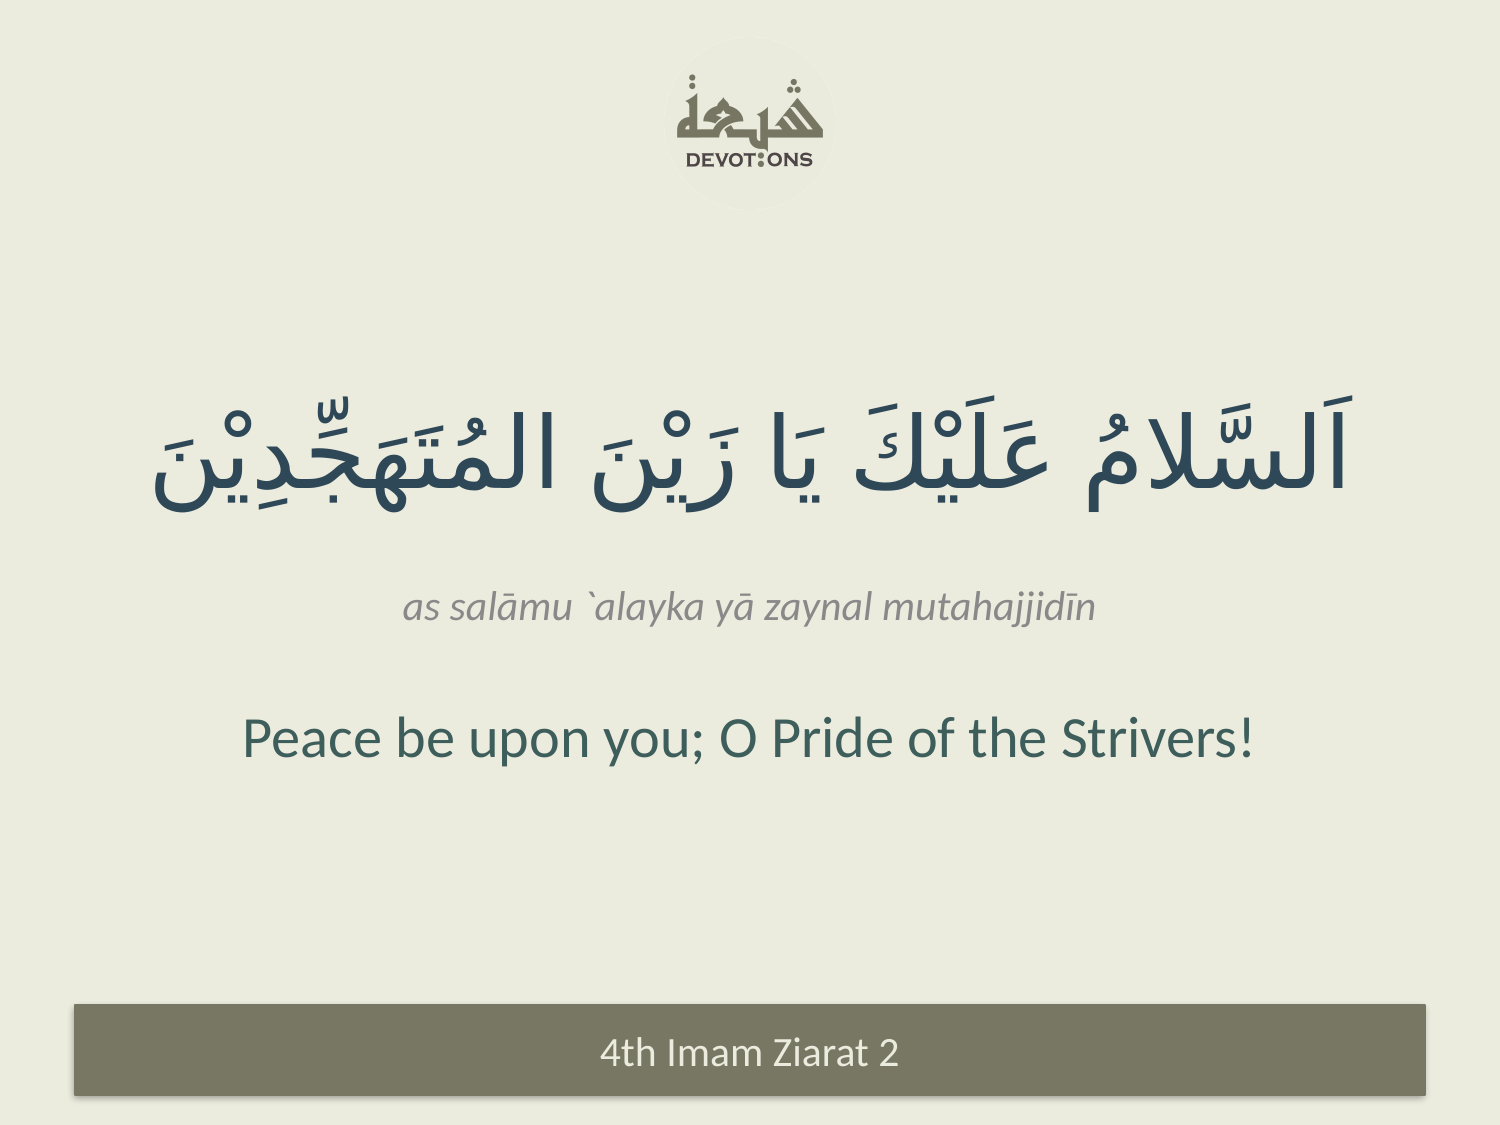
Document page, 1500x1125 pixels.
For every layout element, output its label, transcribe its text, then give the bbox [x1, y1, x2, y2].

text_box [74, 1004, 1426, 1096]
text_box 4th Imam Ziarat 2 [584, 1017, 915, 1083]
text_box اَلسَّلامُ عَلَيْكَ يَا زَيْنَ المُتَهَجِّدِيْنَ as salāmu `alayka yā zaynal mutahajjidīn Peace be upon you; O Pride of the Strivers! [74, 381, 1425, 776]
picture [656, 29, 844, 218]
